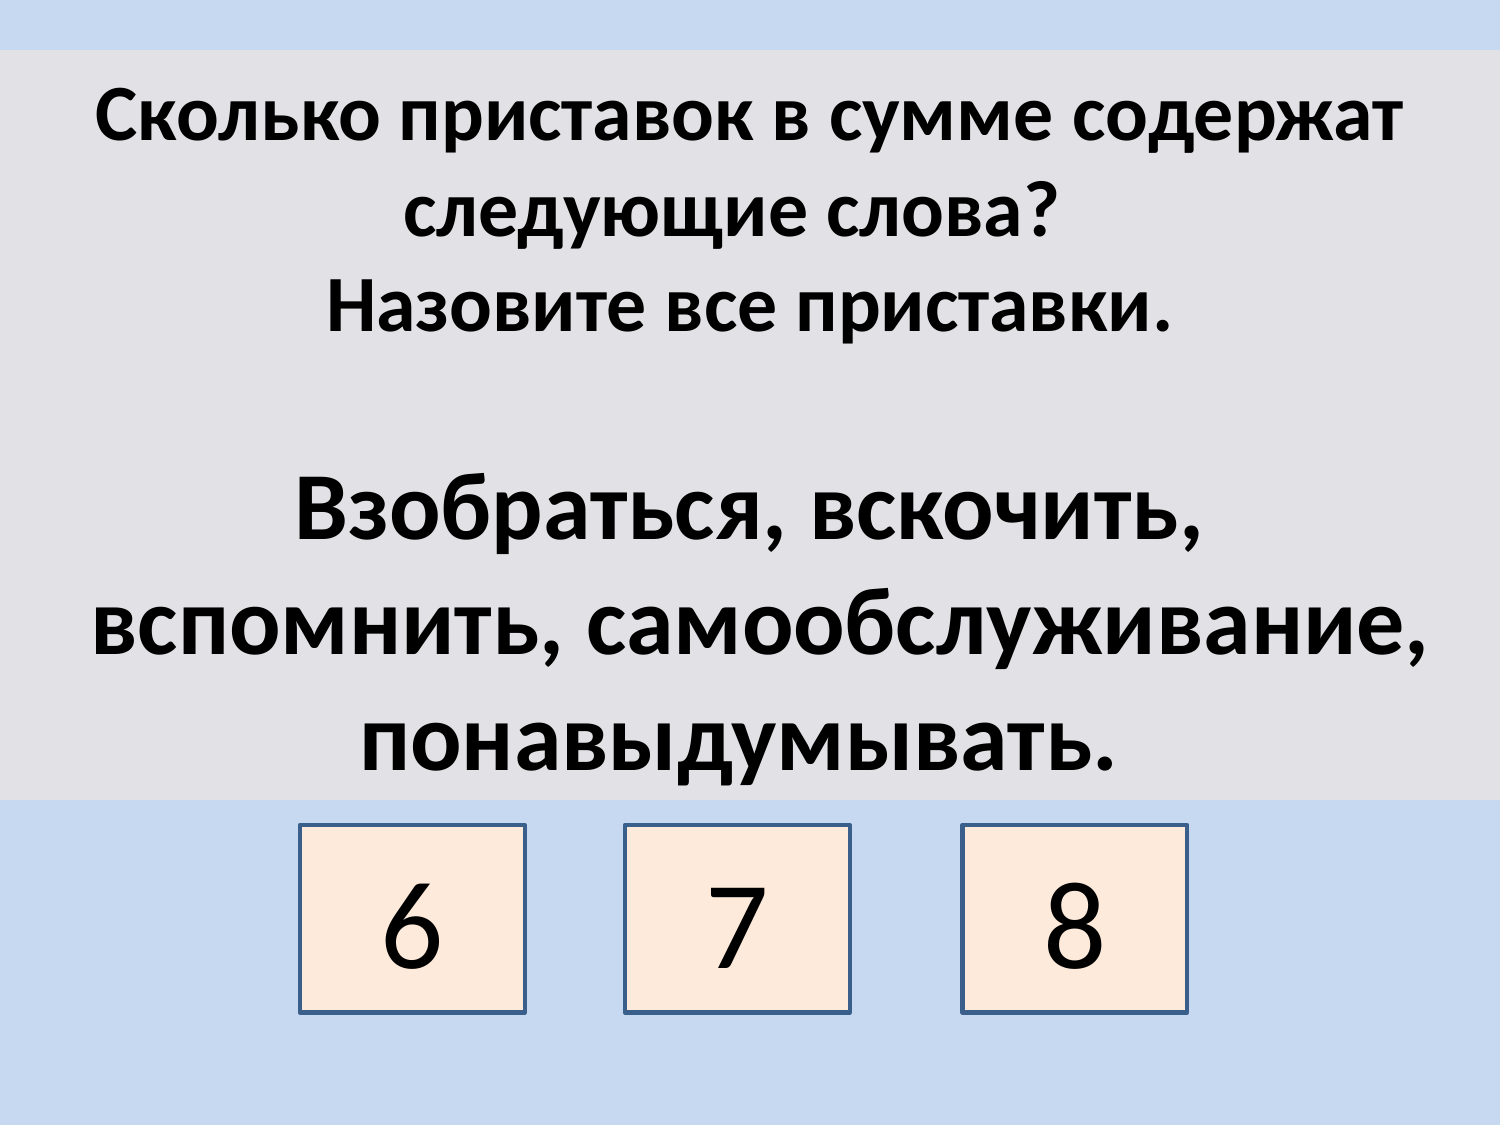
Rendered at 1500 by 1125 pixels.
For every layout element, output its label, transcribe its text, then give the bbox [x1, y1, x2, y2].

text_box 8 [960, 823, 1189, 1015]
text_box 6 [298, 823, 527, 1015]
title Сколько приставок в сумме содержат следующие слова? Назовите все приставки. Взобраться, вскочить, вспомнить, самообслуживание, понавыдумывать. [0, 50, 1500, 800]
text_box 7 [623, 823, 852, 1015]
